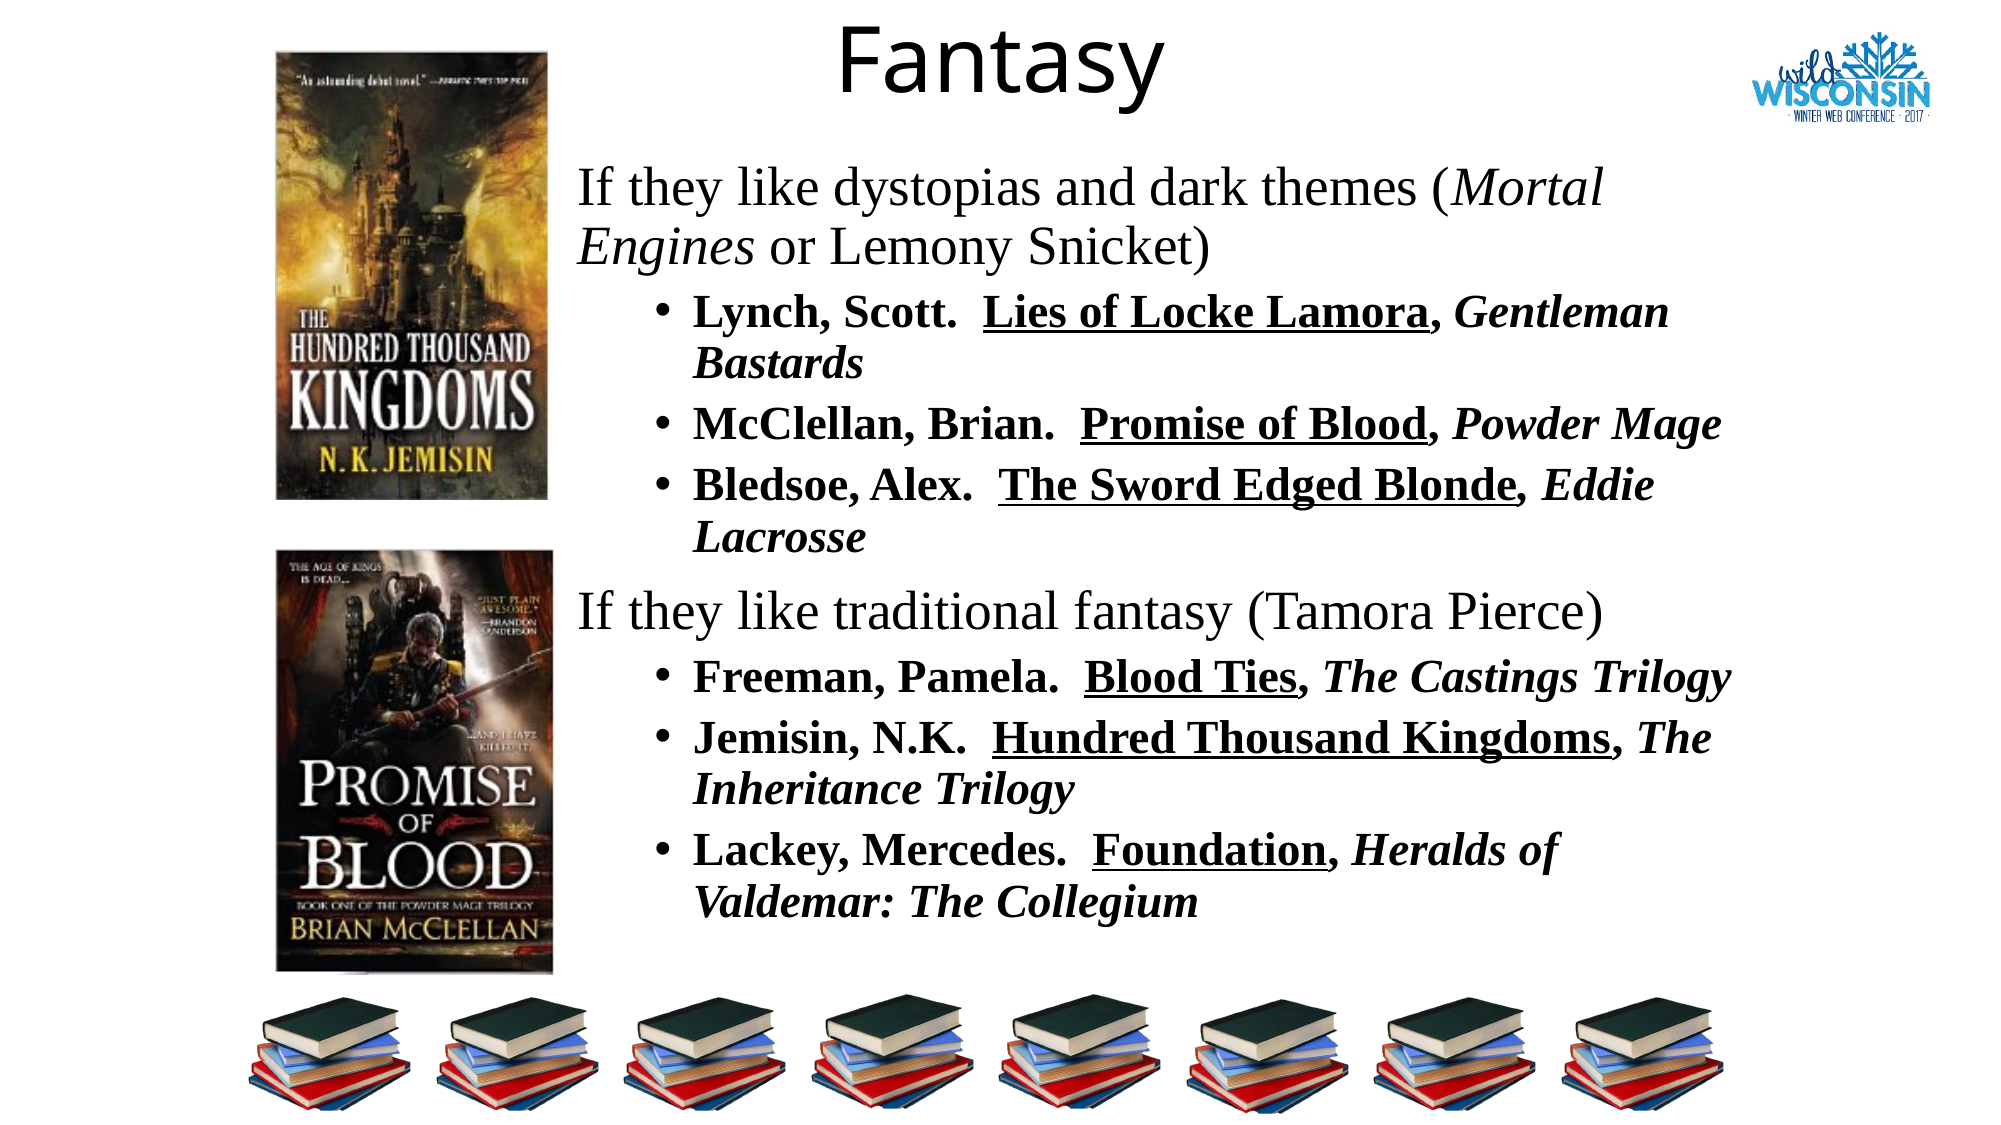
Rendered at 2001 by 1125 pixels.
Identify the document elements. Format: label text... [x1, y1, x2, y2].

picture [829, 306, 1175, 836]
title Fantasy [399, 0, 1600, 125]
picture [274, 49, 552, 500]
picture [1737, 21, 1948, 138]
list If they like dystopias and dark themes (Mortal Engines or Lemony Snicket) Lynch, Scott. Lies of Locke Lamora, Gentleman Bastards McClellan, Brian. Promise of Blood, Powder Mage Bledsoe, Alex. The Sword Edged Blonde, Eddie Lacrosse If they like traditional fantasy (Tamora Pierce) Freeman, Pamela. Blood Ties, The Castings Trilogy Jemisin, N.K. Hundred Thousand Kingdoms, The Inheritance Trilogy Lackey, Mercedes. Foundation, Heralds of Valdemar: The Collegium [562, 149, 1750, 950]
picture [274, 549, 555, 975]
picture [237, 985, 1738, 1125]
